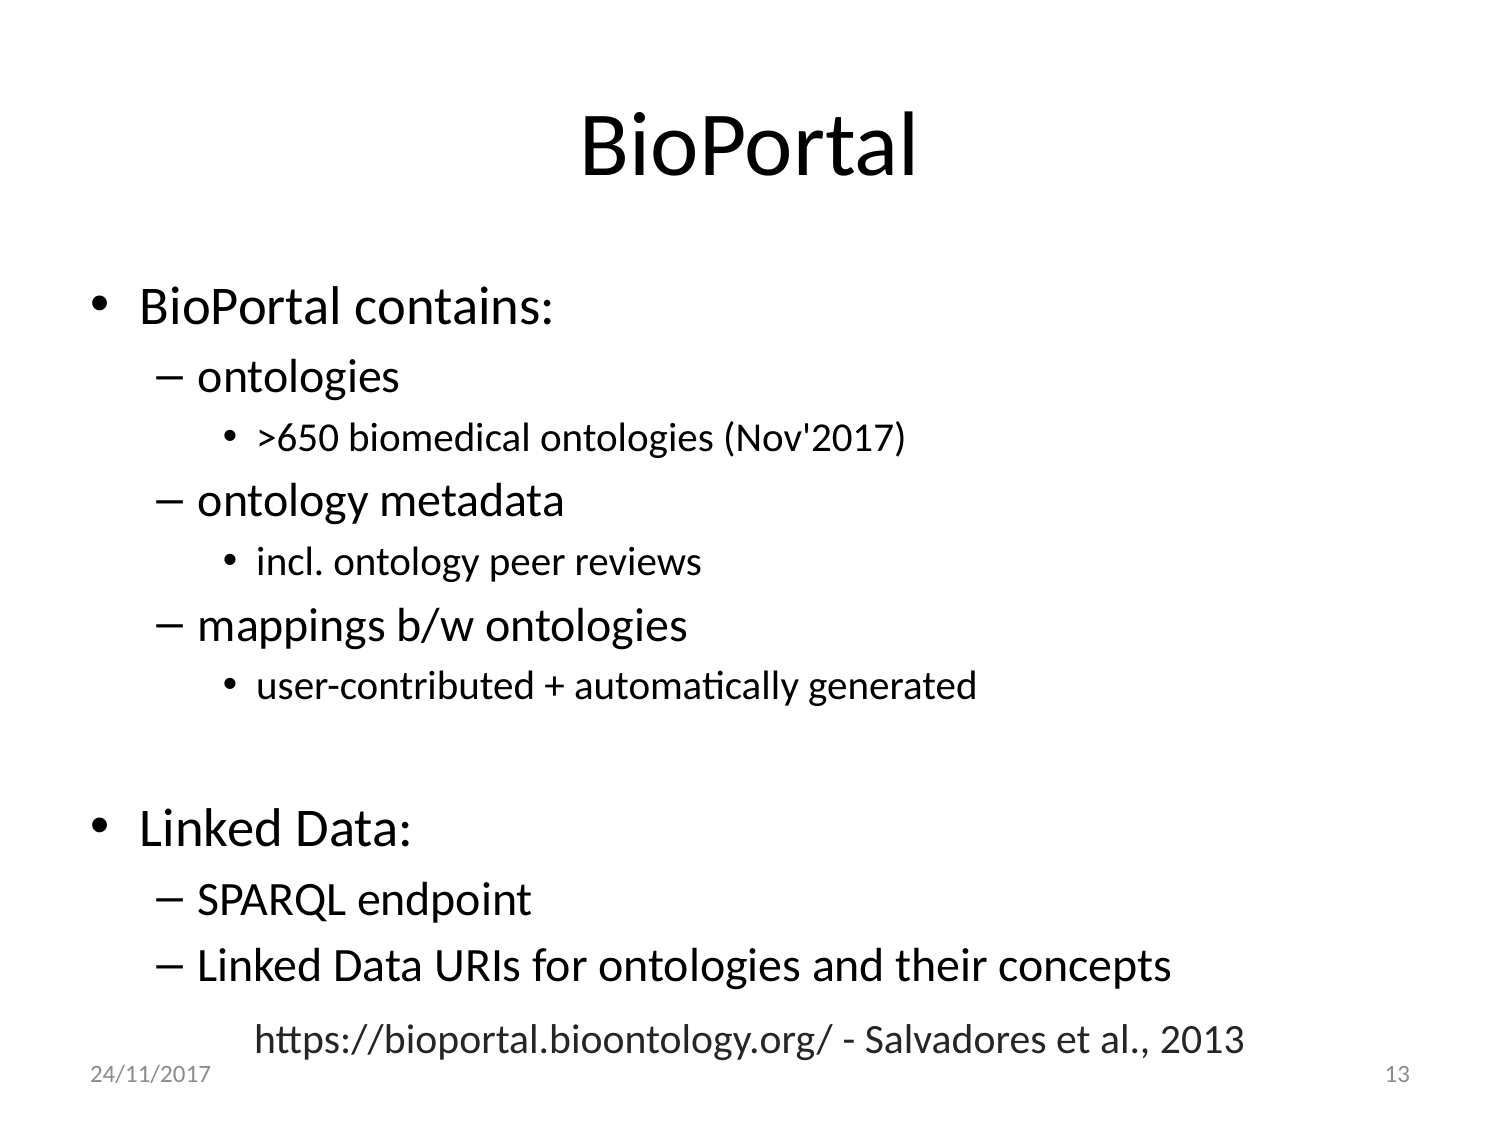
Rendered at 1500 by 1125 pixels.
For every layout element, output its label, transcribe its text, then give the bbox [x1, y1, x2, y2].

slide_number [75, 1042, 425, 1103]
title BioPortal [75, 45, 1425, 233]
slide_number 13 [1074, 1042, 1425, 1103]
list BioPortal contains: ontologies >650 biomedical ontologies (Nov'2017) ontology metadata incl. ontology peer reviews mappings b/w ontologies user-contributed + automatically generated Linked Data: SPARQL endpoint Linked Data URIs for ontologies and their concepts [75, 262, 1425, 1005]
text_box https://bioportal.bioontology.org/ - Salvadores et al., 2013 [239, 1004, 1261, 1070]
